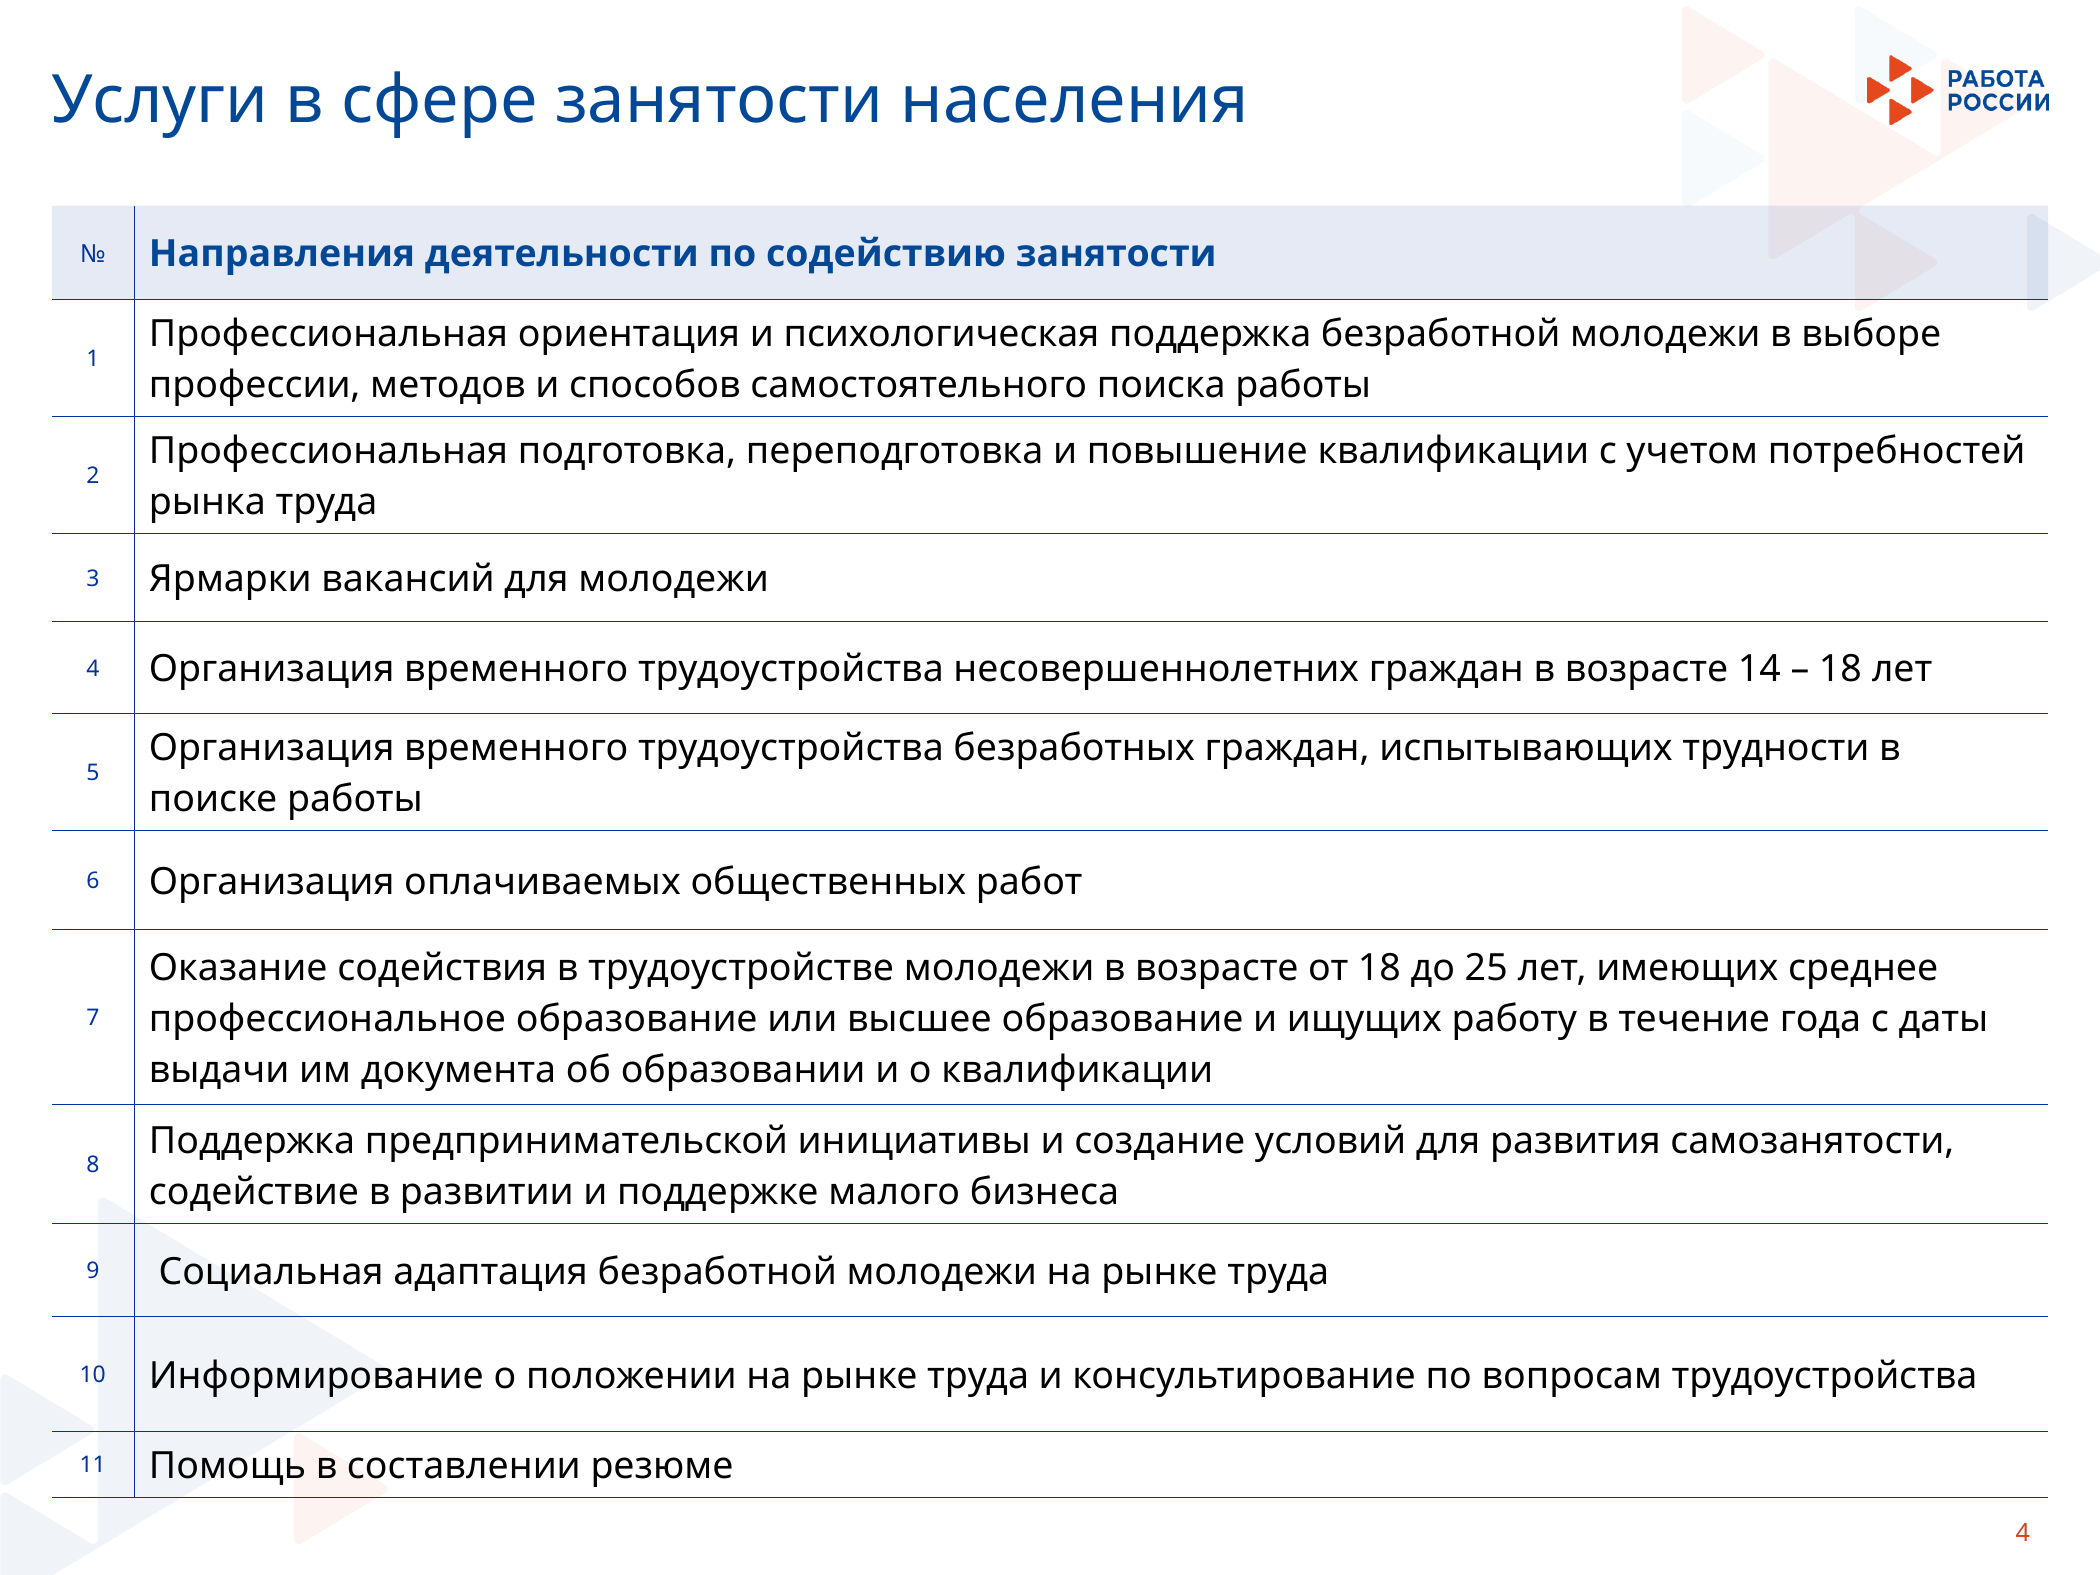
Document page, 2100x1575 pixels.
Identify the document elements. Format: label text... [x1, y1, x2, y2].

table_cell Социальная адаптация безработной молодежи на рынке труда [135, 1224, 2048, 1316]
table_header Направления деятельности по содействию занятости [135, 206, 2048, 299]
table_cell 5 [52, 714, 134, 830]
table_cell 1 [52, 300, 134, 416]
table_cell 8 [52, 1105, 134, 1223]
table_cell Поддержка предпринимательской инициативы и создание условий для развития самозанятости, содействие в развитии и поддержке малого бизнеса [135, 1105, 2048, 1223]
table_cell 9 [52, 1224, 134, 1316]
table_cell Оказание содействия в трудоустройстве молодежи в возрасте от 18 до 25 лет, имеющих среднее профессиональное образование или высшее образование и ищущих работу в течение года с даты выдачи им документа об образовании и о квалификации [135, 930, 2048, 1104]
table_cell Профессиональная ориентация и психологическая поддержка безработной молодежи в выборе профессии, методов и способов самостоятельного поиска работы [135, 300, 2048, 416]
table_cell Помощь в составлении резюме [135, 1432, 2048, 1497]
table_cell 4 [52, 622, 134, 713]
table_cell Организация временного трудоустройства безработных граждан, испытывающих трудности в поиске работы [135, 714, 2048, 830]
table_cell Профессиональная подготовка, переподготовка и повышение квалификации с учетом потребностей рынка труда [135, 417, 2048, 533]
table_cell 10 [52, 1317, 134, 1431]
table_header № [52, 206, 134, 299]
table_cell 3 [52, 534, 134, 621]
table_cell Ярмарки вакансий для молодежи [135, 534, 2048, 621]
table_cell 2 [52, 417, 134, 533]
text_box Услуги в сфере занятости населения [51, 70, 1772, 132]
table_cell Организация оплачиваемых общественных работ [135, 831, 2048, 929]
table_cell 6 [52, 831, 134, 929]
table_cell 7 [52, 930, 134, 1104]
table_cell Информирование о положении на рынке труда и консультирование по вопросам трудоустройства [135, 1317, 2048, 1431]
table_cell Организация временного трудоустройства несовершеннолетних граждан в возрасте 14 – 18 лет [135, 622, 2048, 713]
picture [1867, 55, 2049, 127]
table_cell 11 [52, 1432, 134, 1497]
